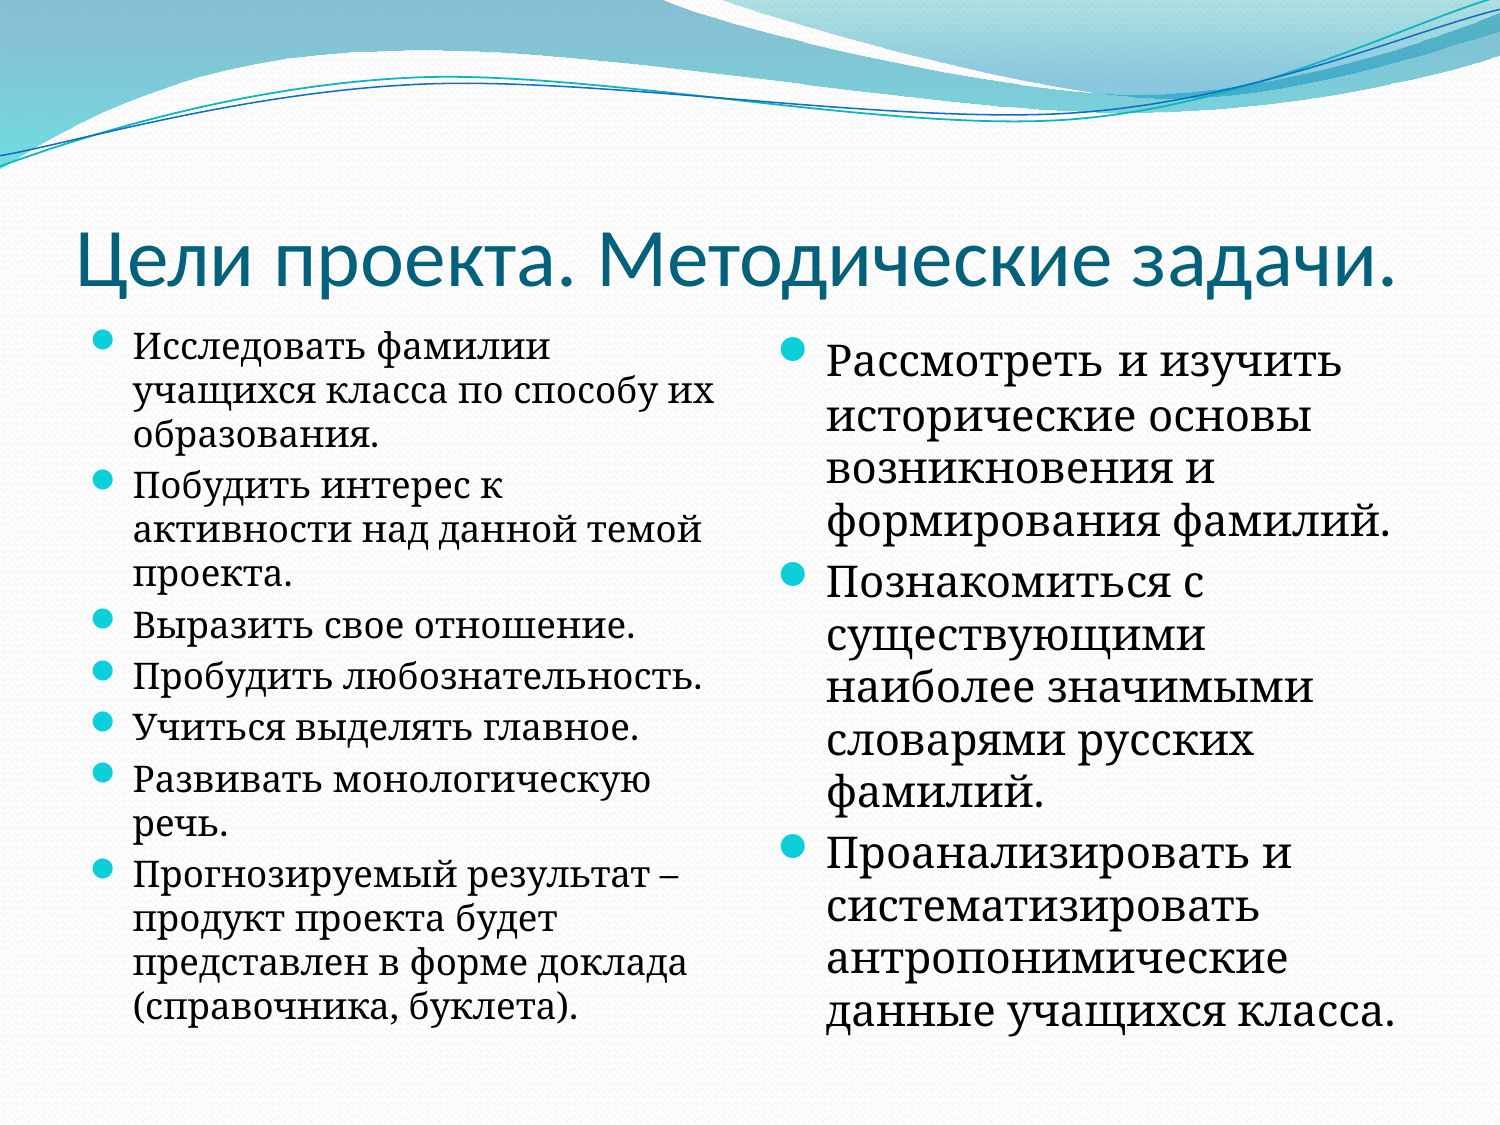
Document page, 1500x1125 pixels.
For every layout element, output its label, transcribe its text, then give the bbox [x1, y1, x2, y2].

list Исследовать фамилии учащихся класса по способу их образования. Побудить интерес к активности над данной темой проекта. Выразить свое отношение. Пробудить любознательность. Учиться выделять главное. Развивать монологическую речь. Прогнозируемый результат – продукт проекта будет представлен в форме доклада (справочника, буклета). [75, 314, 738, 1043]
title Цели проекта. Методические задачи. [75, 115, 1425, 303]
list Рассмотреть и изучить исторические основы возникновения и формирования фамилий. Познакомиться с существующими наиболее значимыми словарями русских фамилий. Проанализировать и систематизировать антропонимические данные учащихся класса. [762, 314, 1425, 1043]
